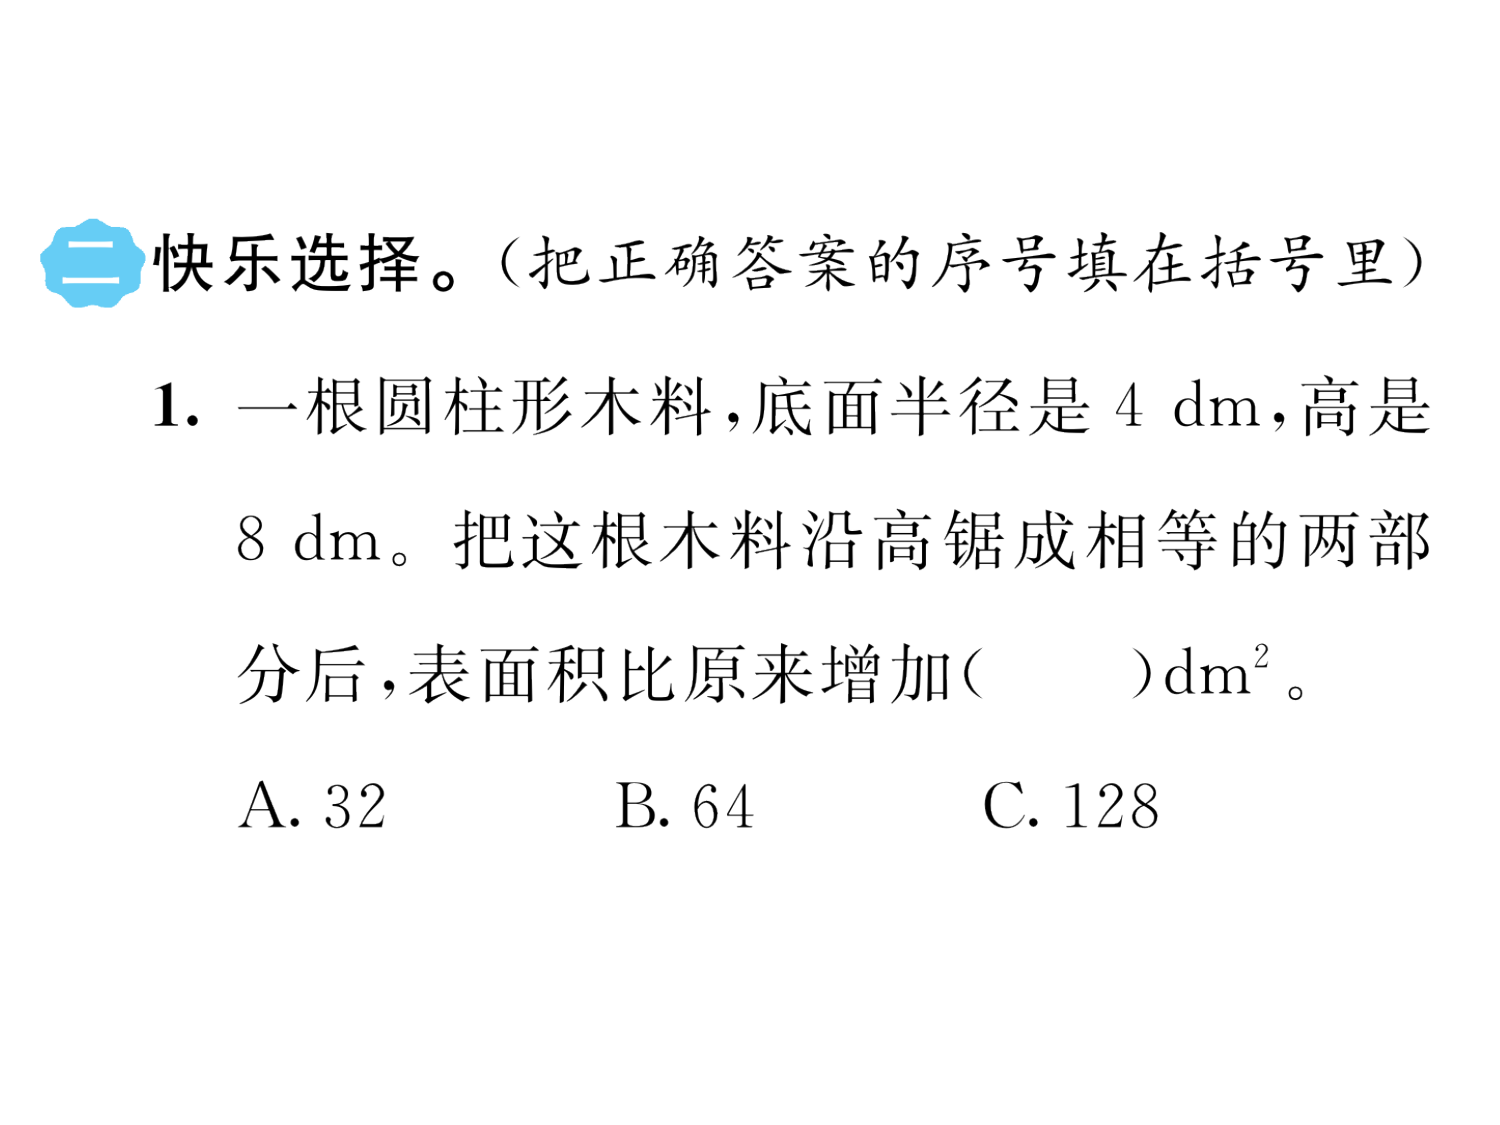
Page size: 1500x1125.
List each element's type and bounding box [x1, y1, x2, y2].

picture [35, 177, 1453, 861]
